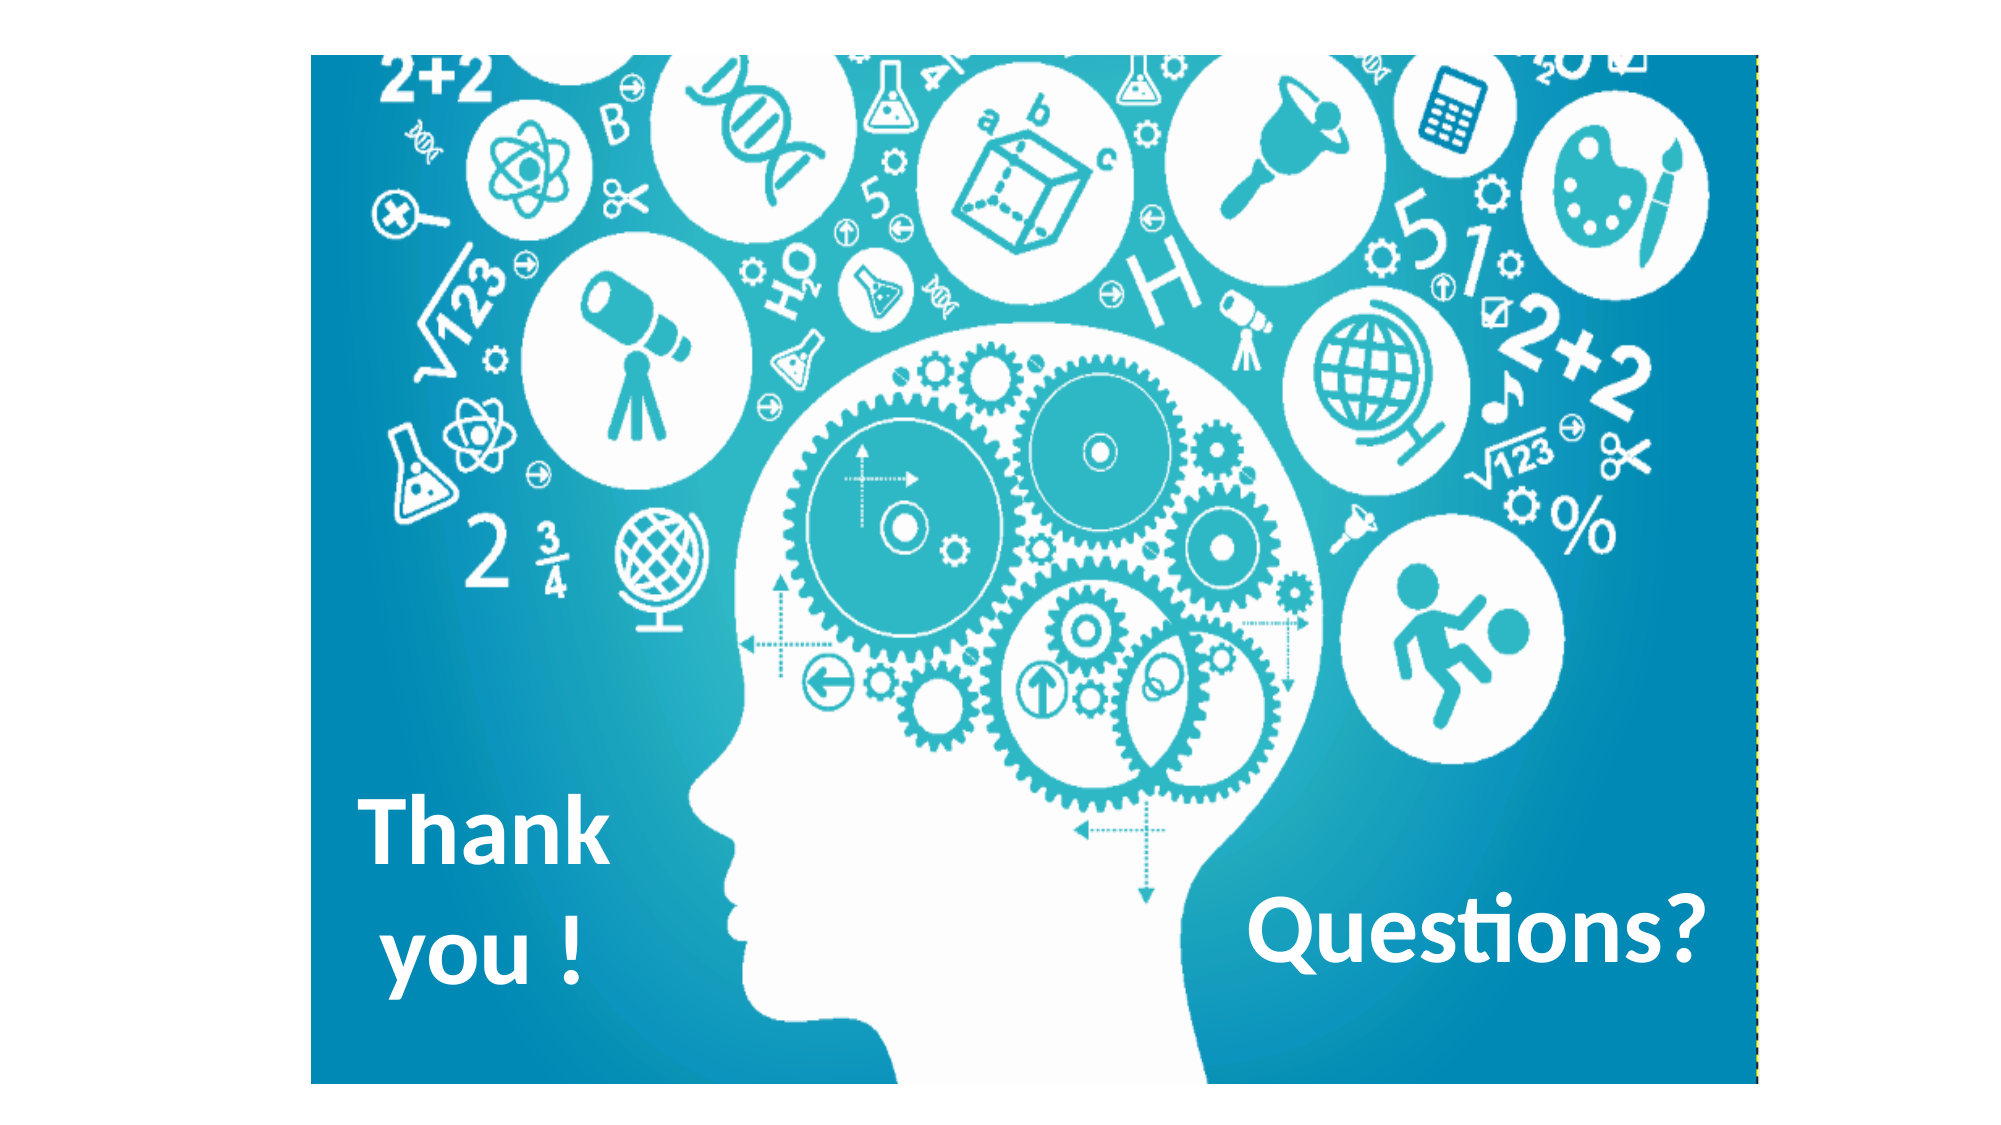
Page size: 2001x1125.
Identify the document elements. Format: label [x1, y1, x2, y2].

picture [387, 421, 459, 525]
picture [1458, 899, 1509, 962]
picture [1497, 892, 1511, 907]
picture [1600, 432, 1651, 480]
picture [1576, 913, 1617, 961]
picture [1422, 913, 1455, 962]
picture [1677, 949, 1691, 962]
picture [1551, 495, 1580, 531]
picture [1590, 345, 1651, 423]
picture [1555, 329, 1602, 381]
picture [1564, 495, 1603, 555]
picture [419, 57, 454, 94]
picture [1669, 894, 1704, 937]
picture [381, 55, 414, 103]
picture [430, 935, 476, 984]
picture [371, 188, 451, 240]
picture [566, 916, 577, 959]
picture [1519, 913, 1565, 962]
picture [413, 794, 454, 863]
picture [413, 55, 1709, 1084]
picture [1627, 913, 1660, 962]
picture [564, 971, 578, 984]
picture [380, 936, 425, 999]
picture [1587, 519, 1616, 554]
picture [464, 815, 504, 864]
picture [485, 936, 526, 984]
picture [1608, 55, 1648, 76]
picture [1559, 414, 1585, 443]
picture [405, 118, 444, 165]
picture [358, 800, 405, 863]
picture [1532, 55, 1591, 85]
